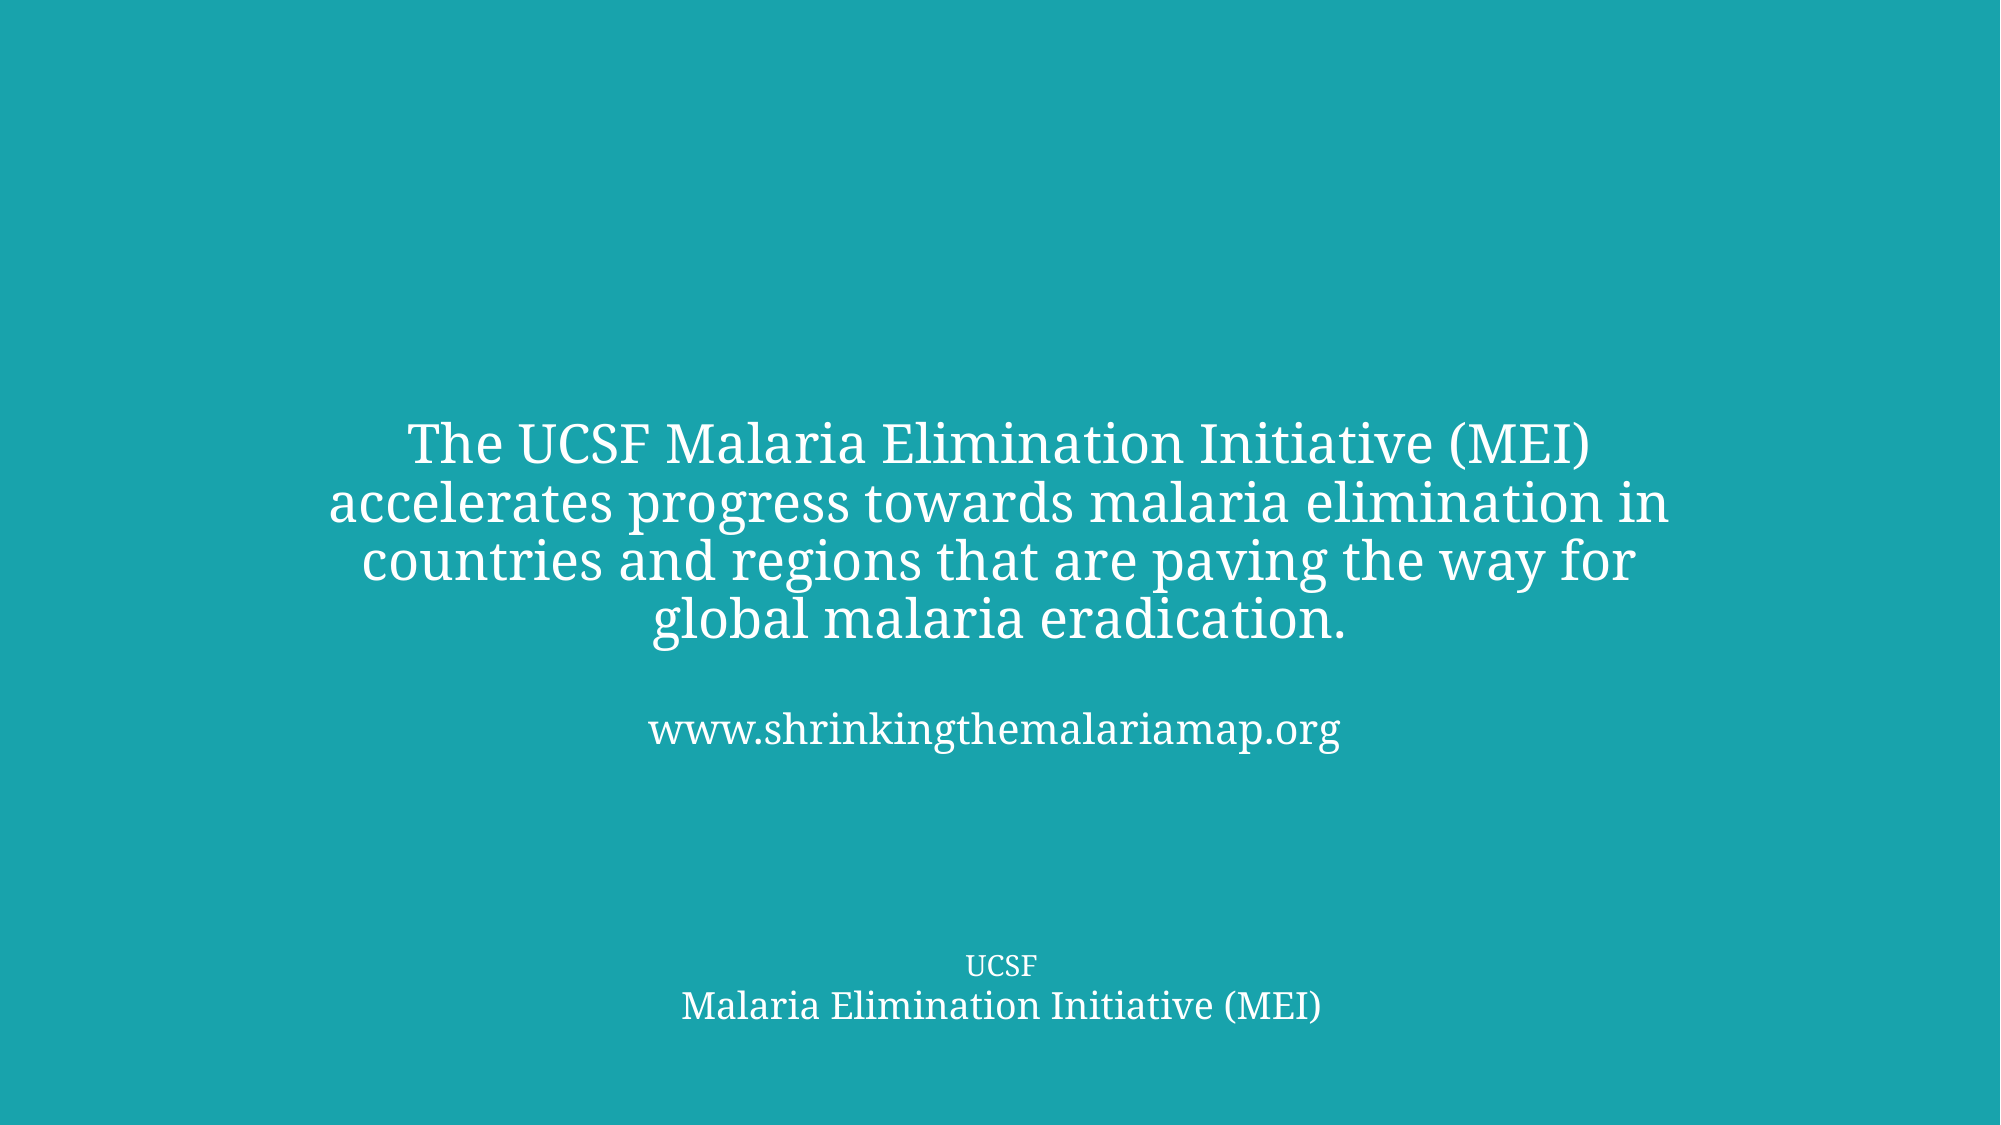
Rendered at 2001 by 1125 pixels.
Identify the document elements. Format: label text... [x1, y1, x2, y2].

title The UCSF Malaria Elimination Initiative (MEI) accelerates progress towards malaria elimination in countries and regions that are paving the way for global malaria eradication. www.shrinkingthemalariamap.org [302, 377, 1698, 762]
